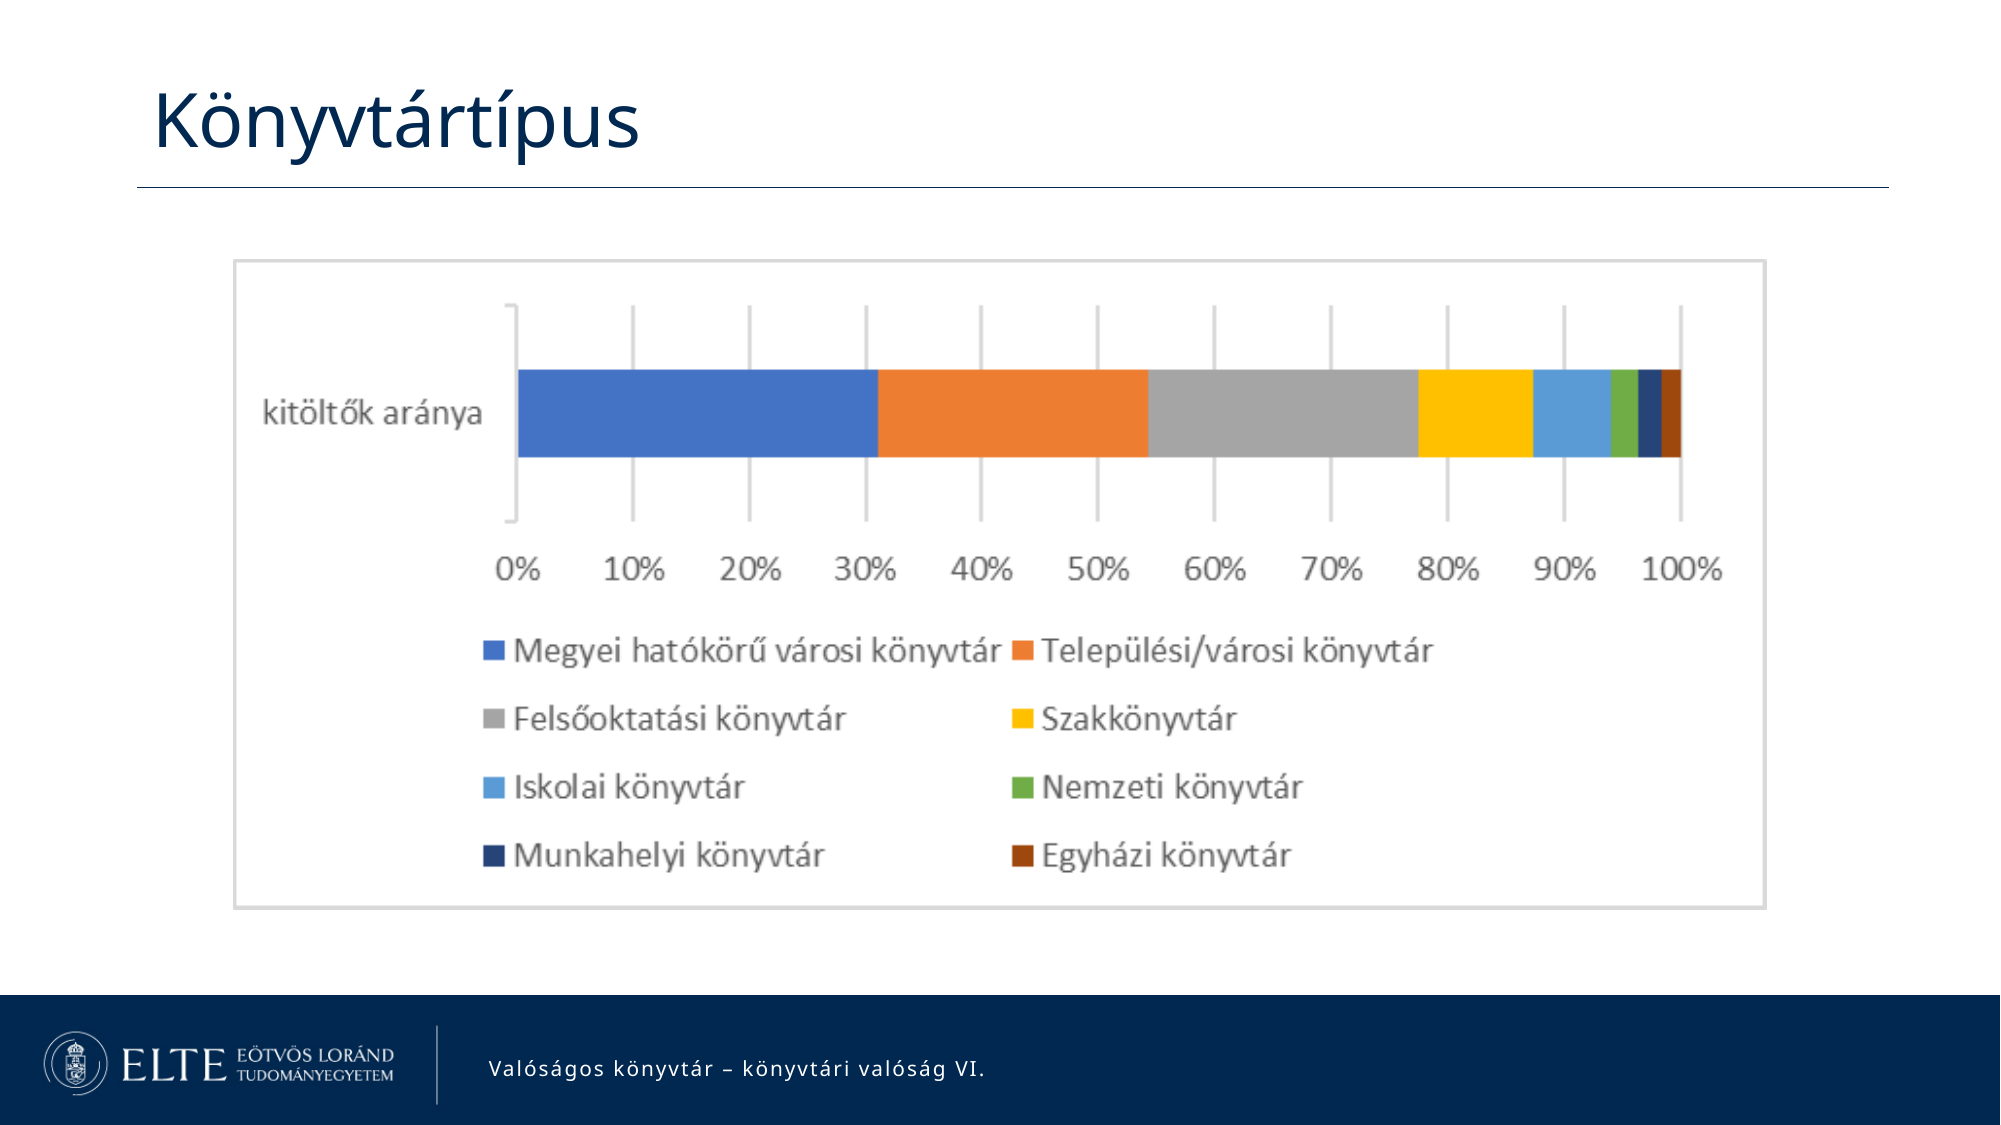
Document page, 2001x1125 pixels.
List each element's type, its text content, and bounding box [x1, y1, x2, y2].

picture [0, 995, 2000, 1125]
text_box Könyvtártípus [137, 65, 1863, 171]
picture [233, 259, 1767, 910]
